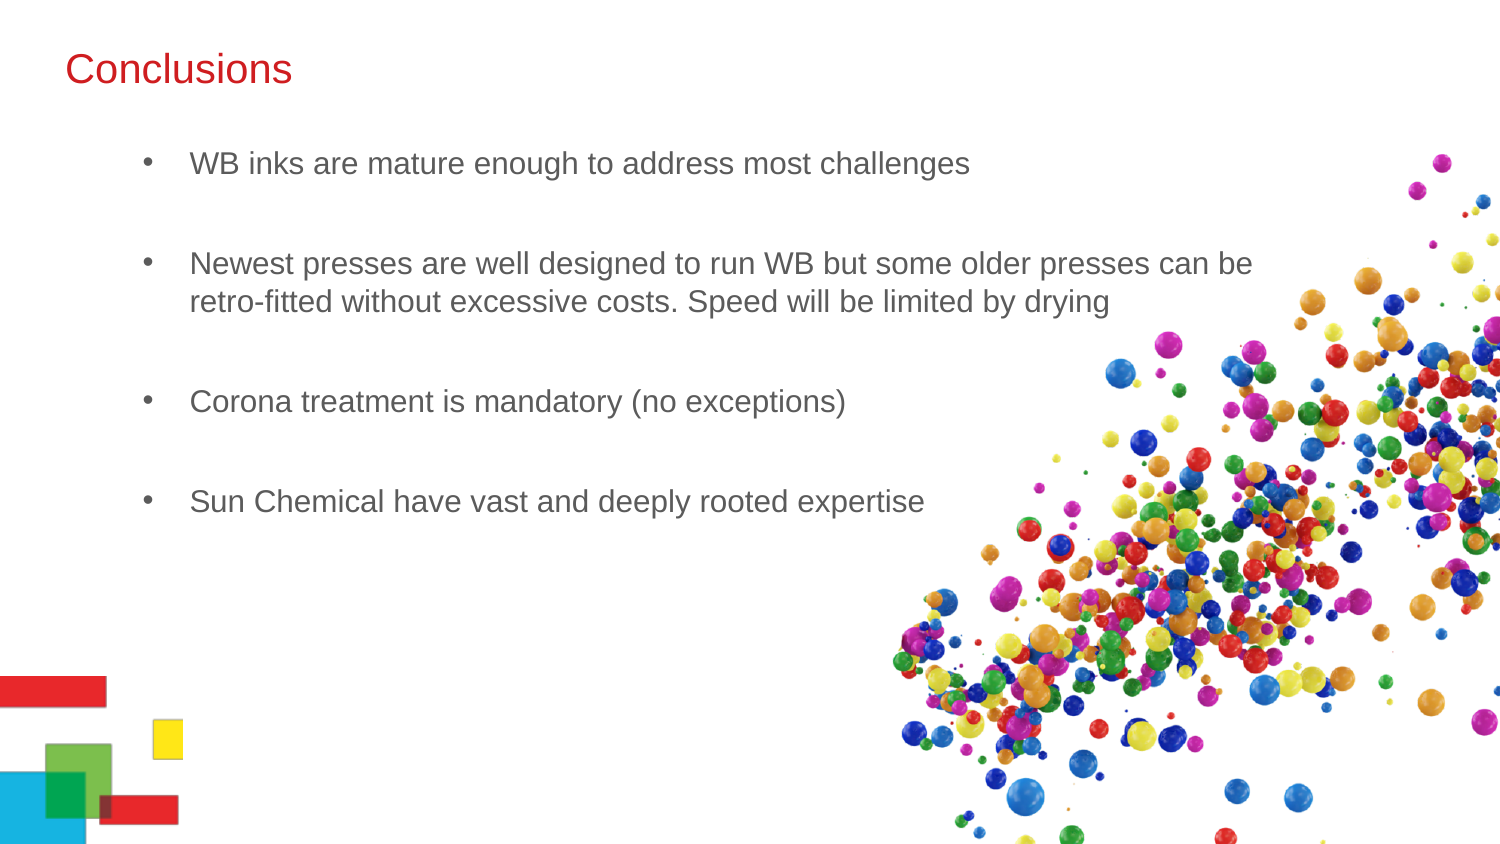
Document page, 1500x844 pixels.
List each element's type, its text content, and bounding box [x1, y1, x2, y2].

title Conclusions [50, 34, 1436, 100]
text_box WB inks are mature enough to address most challenges Newest presses are well designed to run WB but some older presses can be retro-fitted without excessive costs. Speed will be limited by drying Corona treatment is mandatory (no exceptions) Sun Chemical have vast and deeply rooted expertise [127, 135, 875, 527]
picture [0, 676, 183, 844]
picture [880, 62, 1500, 844]
